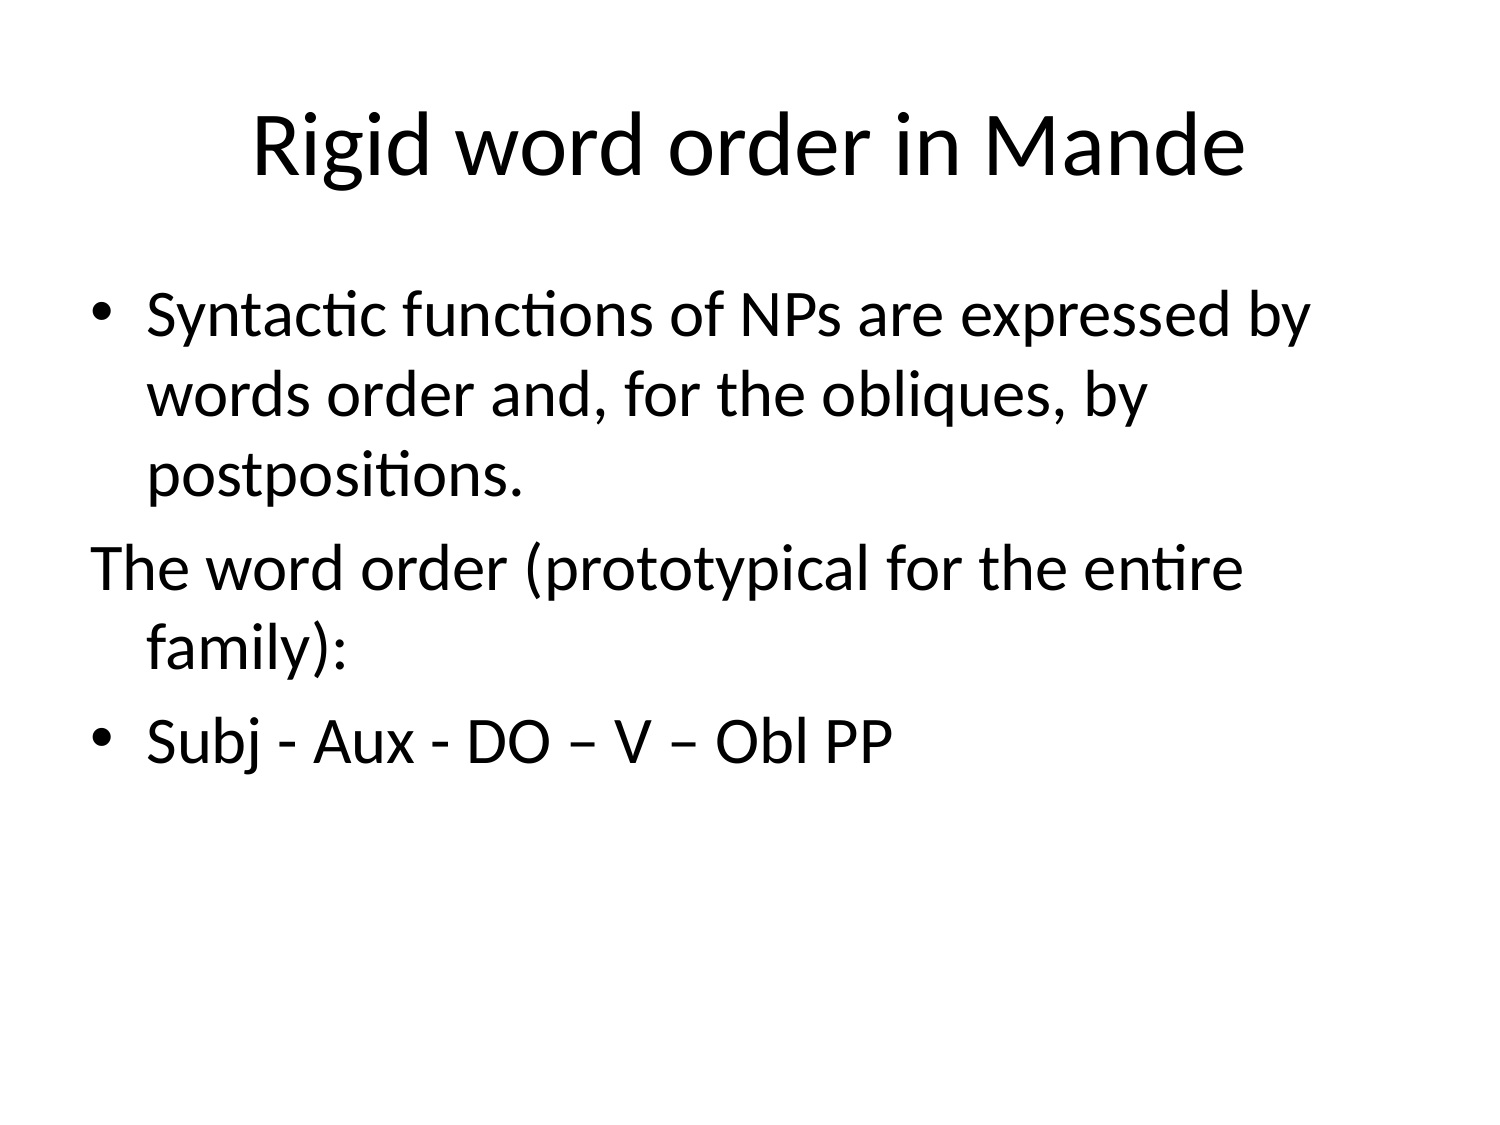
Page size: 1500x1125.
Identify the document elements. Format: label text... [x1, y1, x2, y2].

title Rigid word order in Mande [75, 45, 1425, 233]
list Syntactic functions of NPs are expressed by words order and, for the obliques, by postpositions. The word order (prototypical for the entire family): Subj - Aux - DO – V – Obl PP [75, 262, 1425, 1005]
